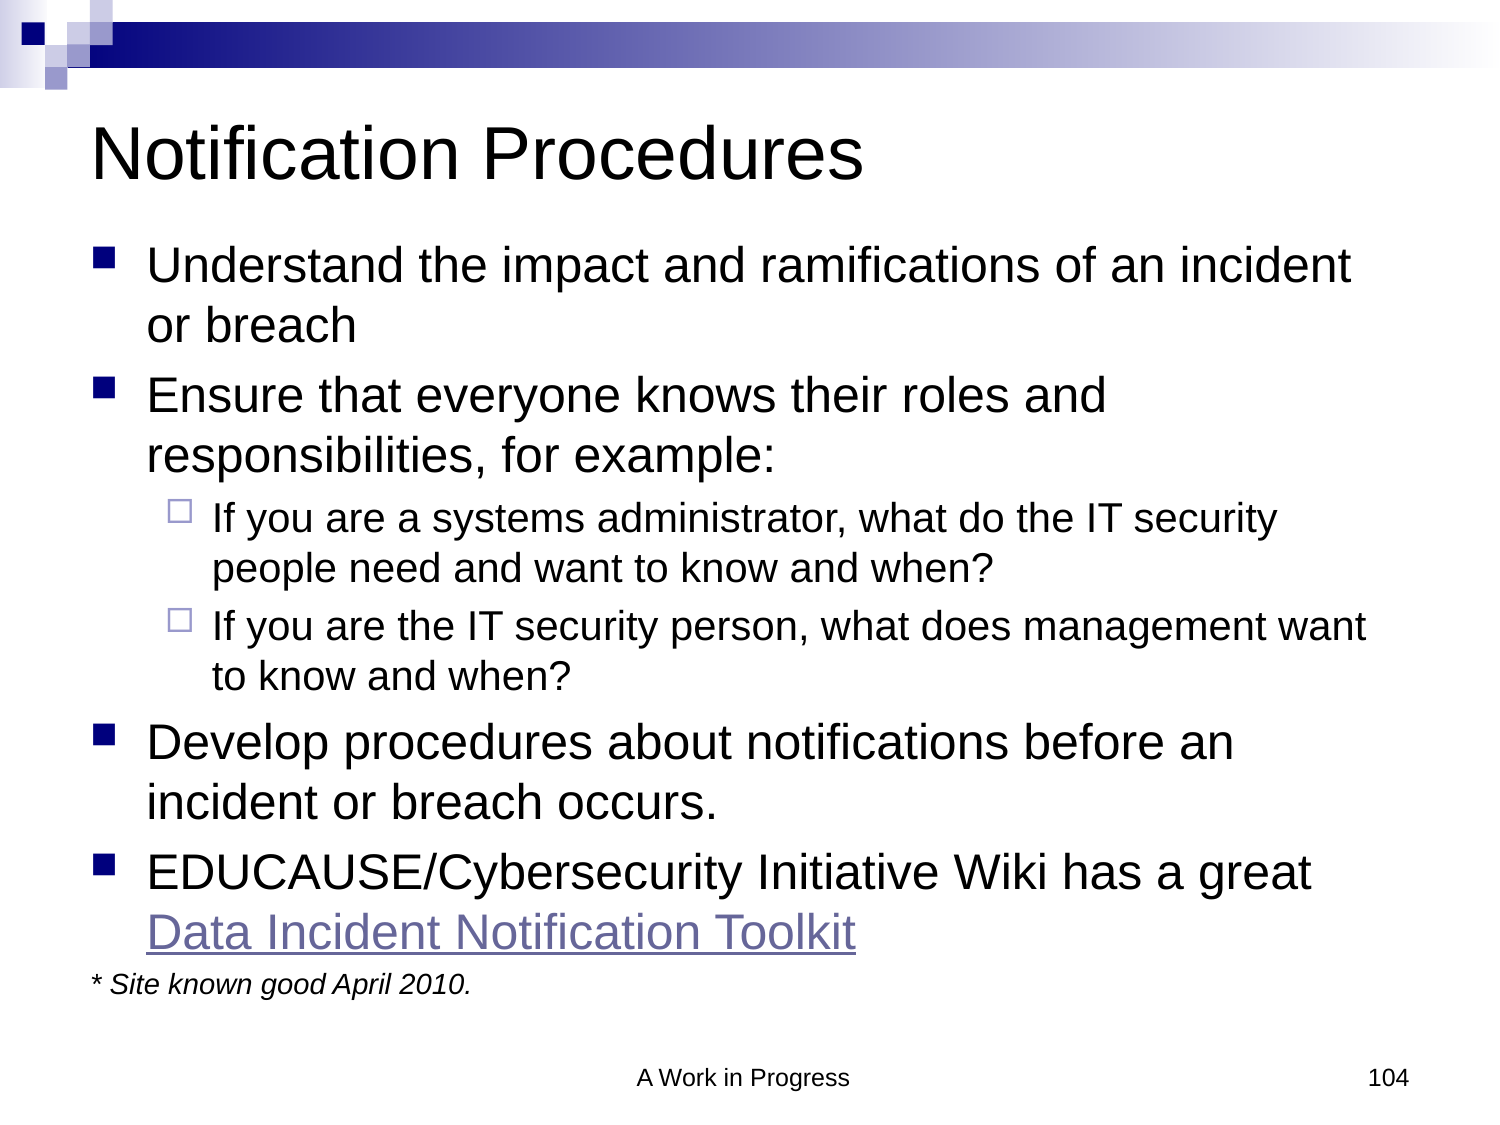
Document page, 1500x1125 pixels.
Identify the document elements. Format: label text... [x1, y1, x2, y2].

title Notification Procedures [74, 37, 1426, 224]
footer A Work in Progress [437, 1026, 1051, 1100]
slide_number 104 [1074, 1026, 1426, 1100]
list Understand the impact and ramifications of an incident or breach Ensure that everyone knows their roles and responsibilities, for example: If you are a systems administrator, what do the IT security people need and want to know and when? If you are the IT security person, what does management want to know and when? Develop procedures about notifications before an incident or breach occurs. EDUCAUSE/Cybersecurity Initiative Wiki has a great Data Incident Notification Toolkit * Site known good April 2010. [74, 224, 1426, 1026]
